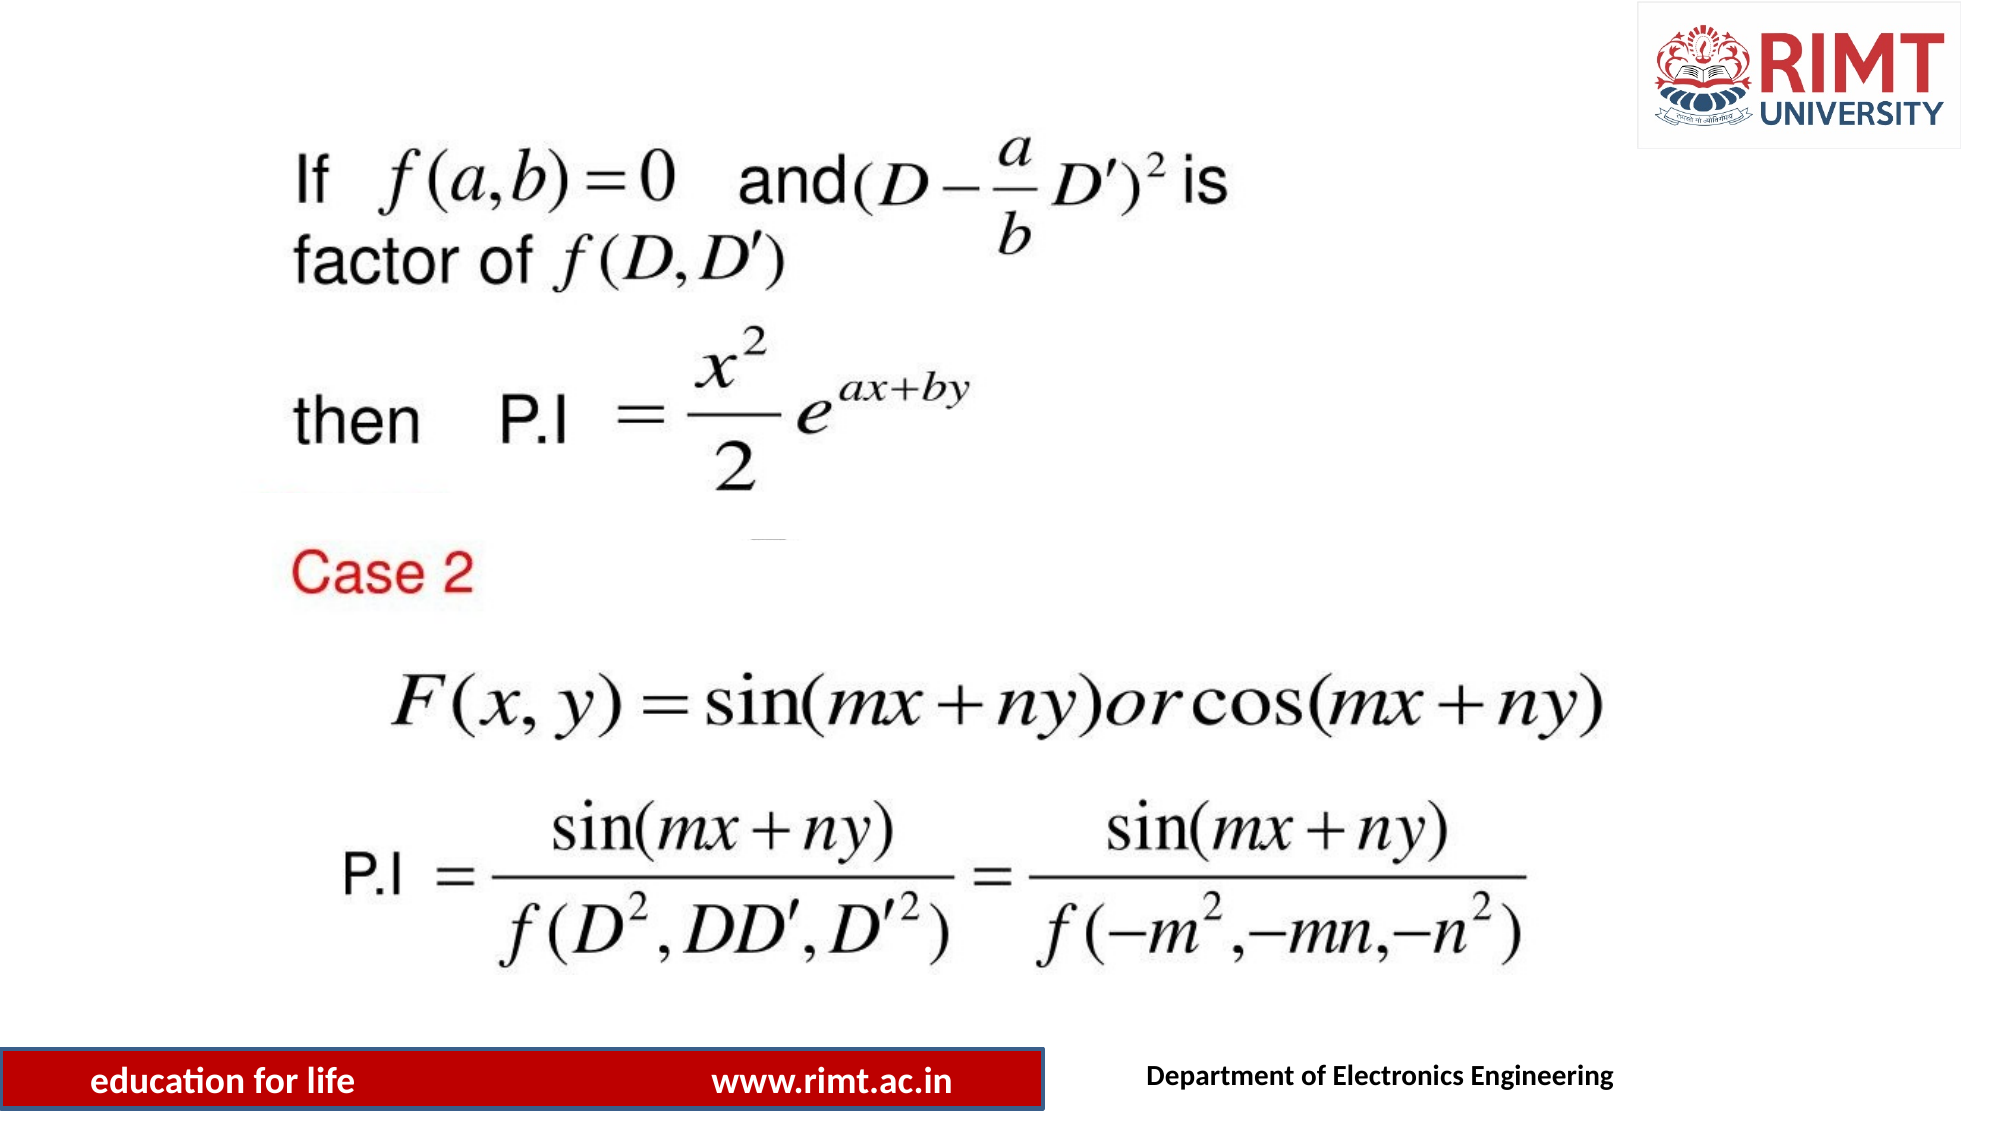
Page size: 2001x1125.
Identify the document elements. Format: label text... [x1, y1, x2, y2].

picture [271, 538, 1610, 975]
text_box education for life www.rimt.ac.in [0, 1047, 1045, 1111]
picture [236, 116, 1575, 493]
text_box Department of Electronics Engineering [1042, 1044, 1718, 1104]
picture [1637, 1, 1961, 149]
